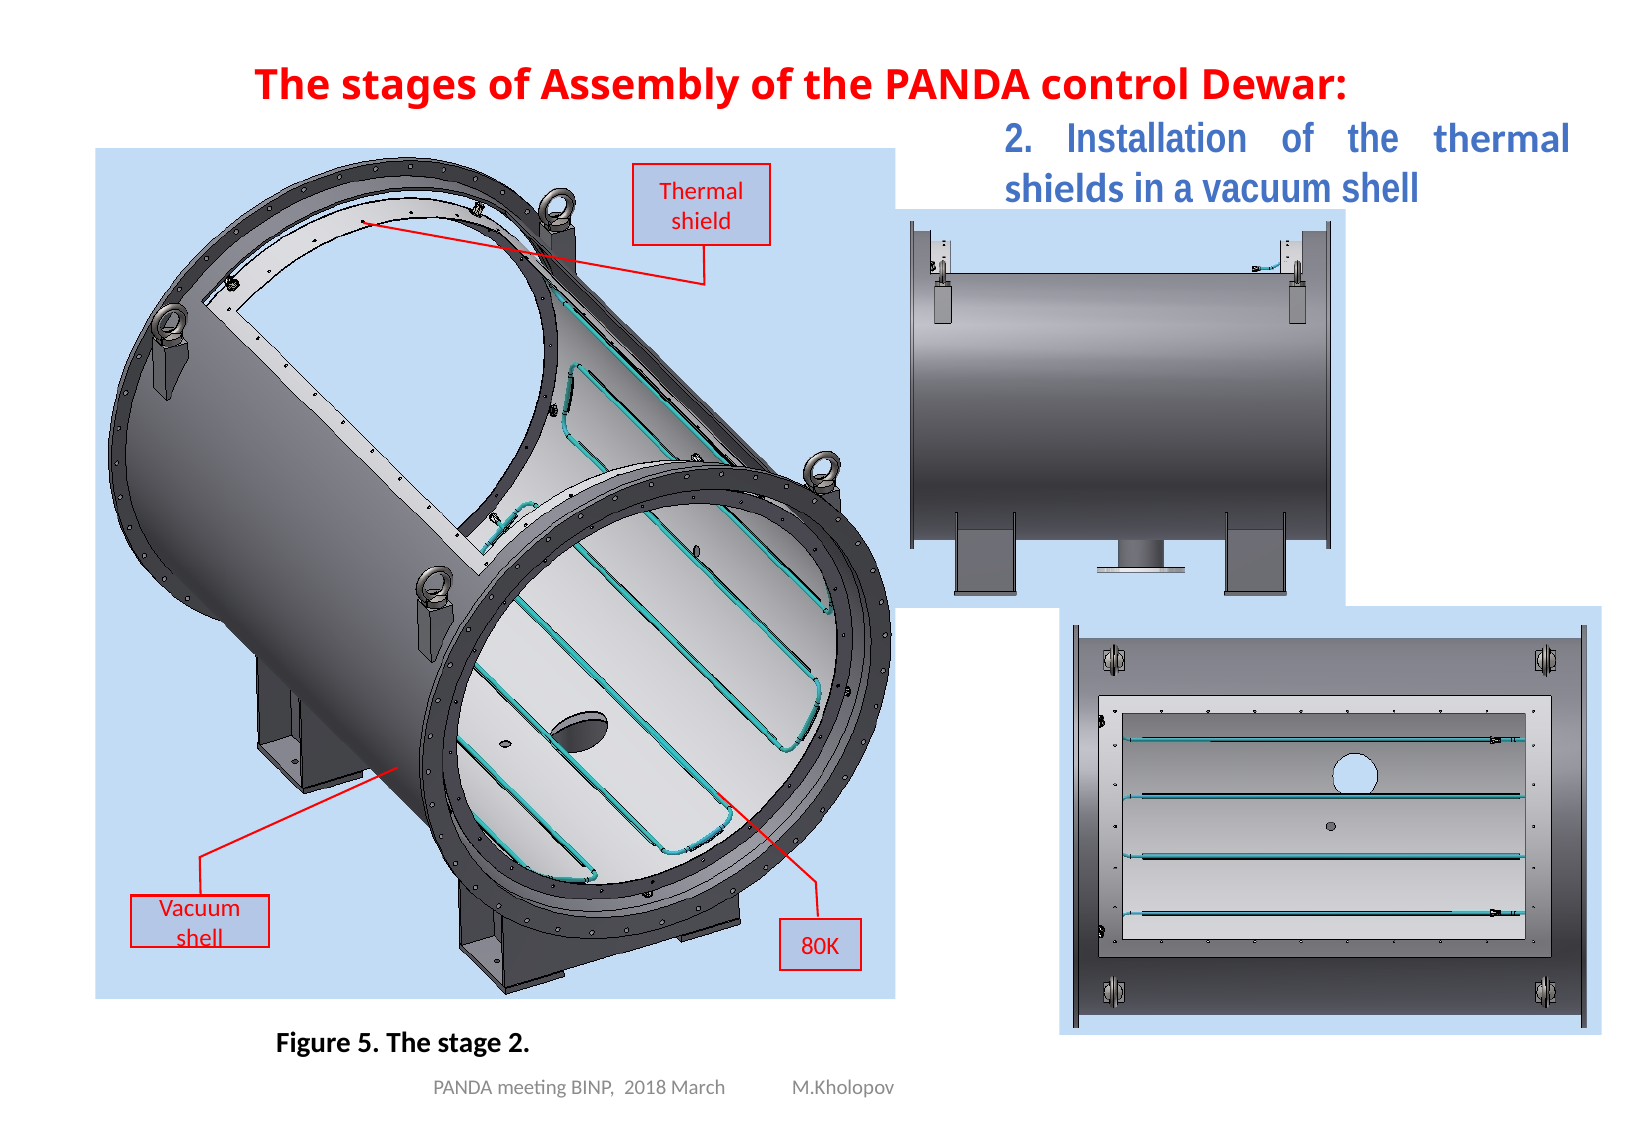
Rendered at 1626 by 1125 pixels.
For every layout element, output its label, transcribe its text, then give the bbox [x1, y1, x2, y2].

text_box Figure 5. The stage 2. [76, 1016, 737, 1066]
picture [95, 148, 1602, 1035]
title The stages of Assembly of the PANDA control Dewar: [222, 0, 1379, 116]
text_box 2. Installation of the thermal shields in a vacuum shell [901, 103, 1586, 288]
footer PANDA meeting BINP, 2018 March M.Kholopov [196, 1061, 1132, 1112]
